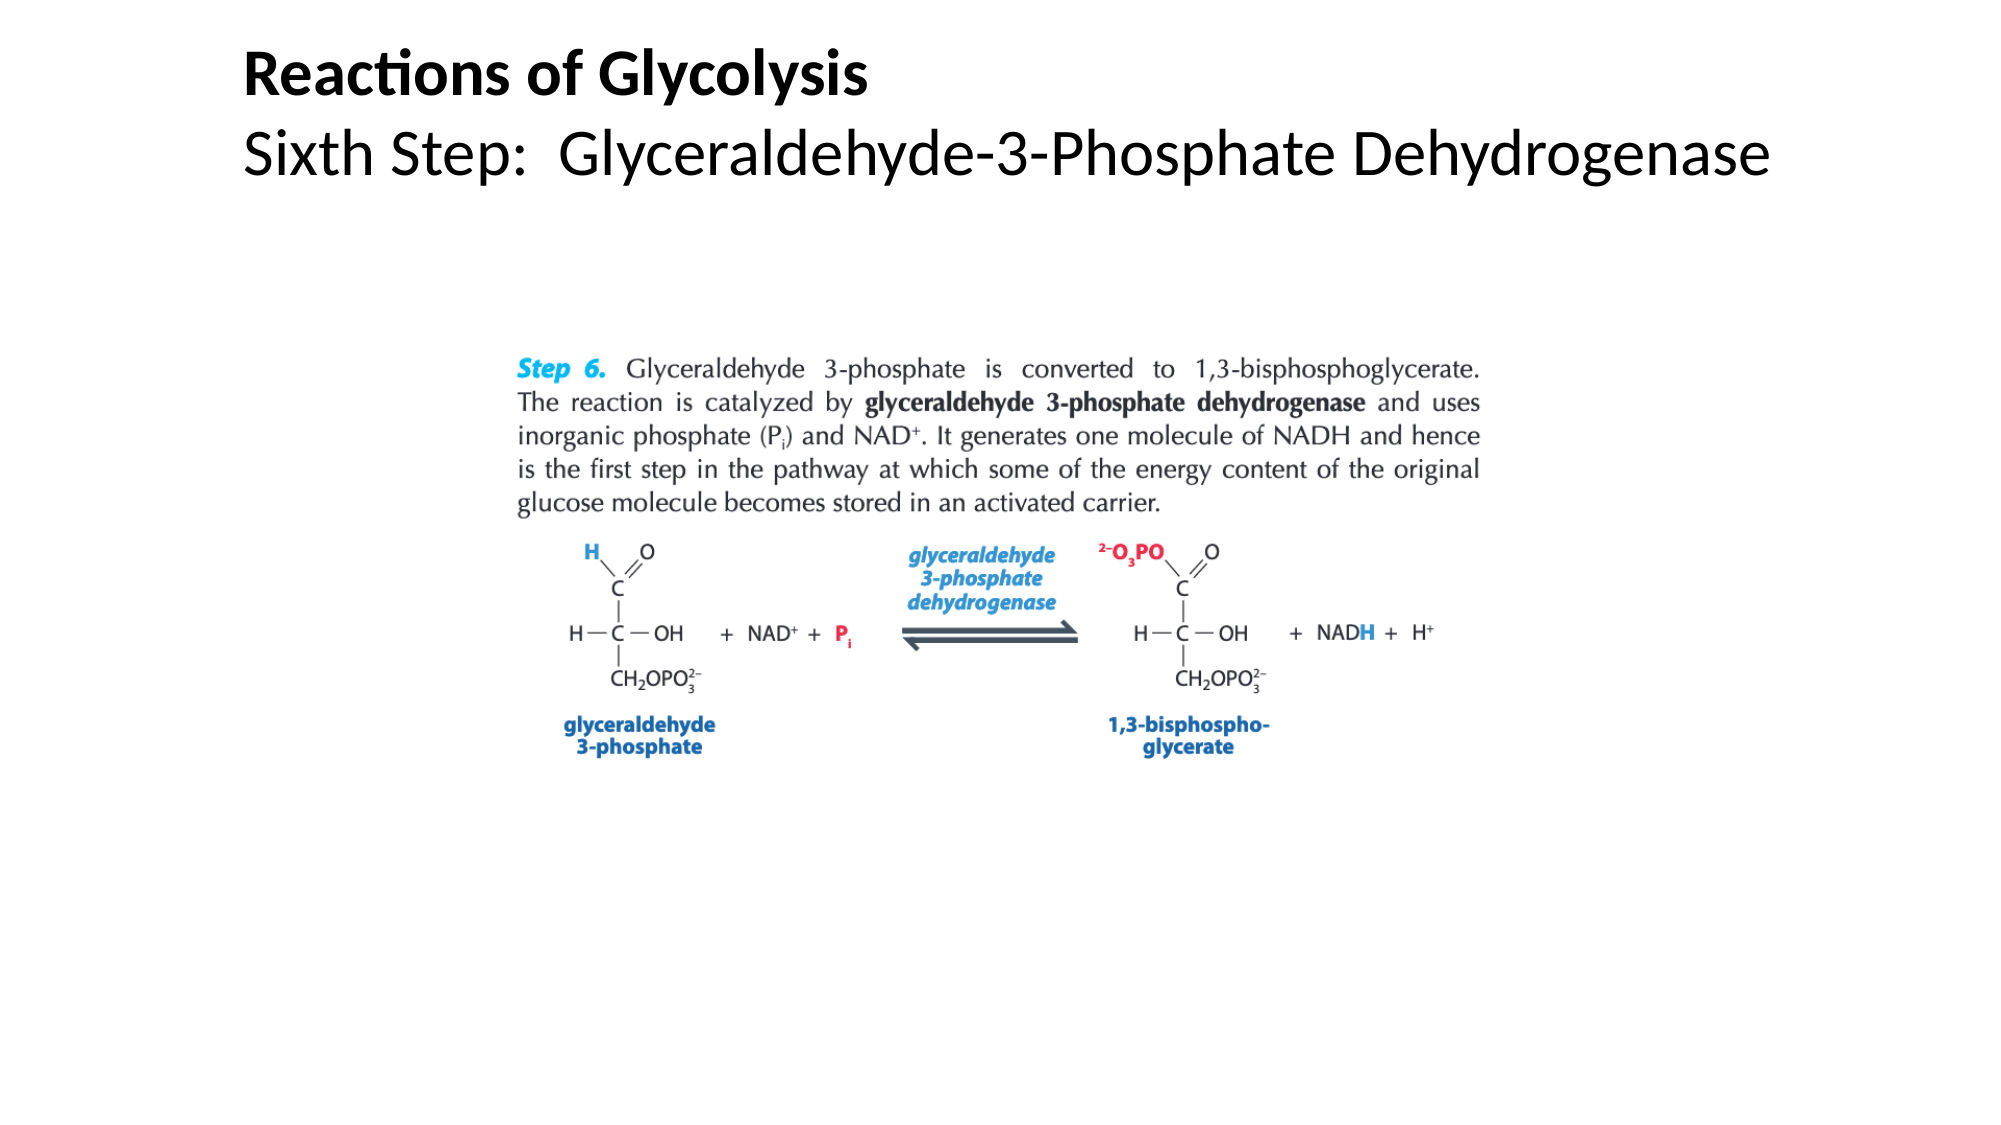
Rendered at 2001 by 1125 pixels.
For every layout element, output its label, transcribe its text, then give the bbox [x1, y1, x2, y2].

text_box Reactions of Glycolysis Sixth Step: Glyceraldehyde-3-Phosphate Dehydrogenase [228, 21, 1849, 197]
picture [478, 344, 1522, 781]
